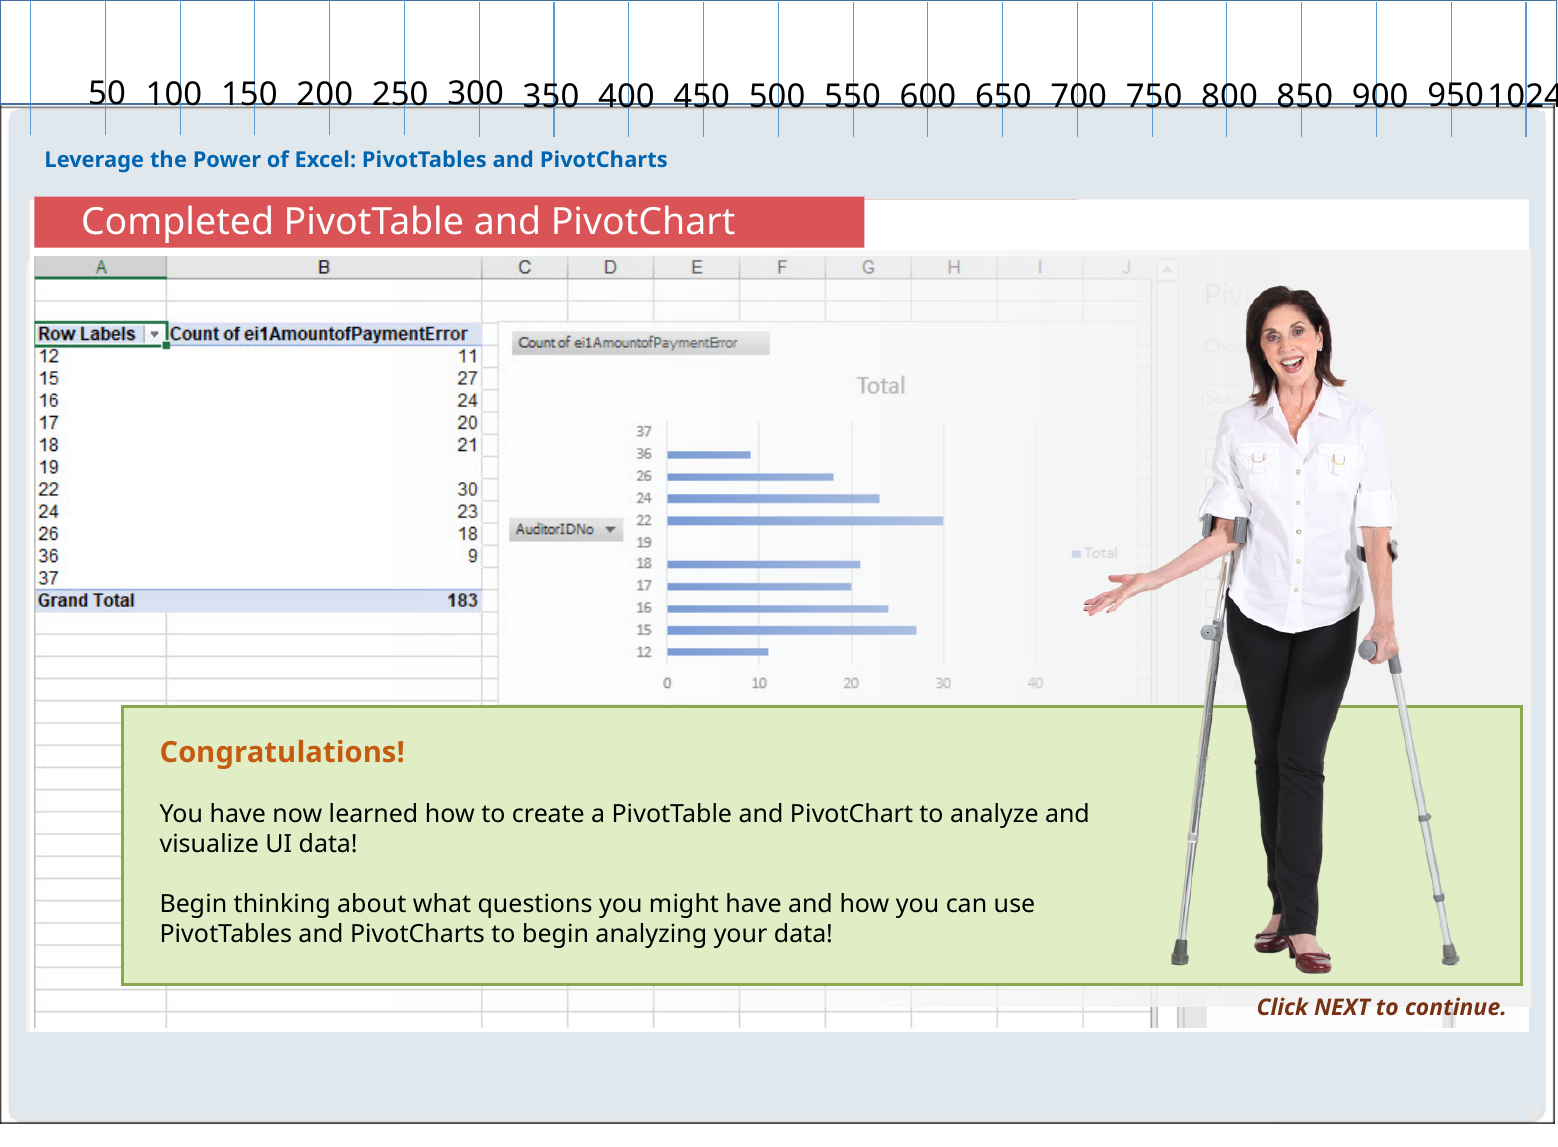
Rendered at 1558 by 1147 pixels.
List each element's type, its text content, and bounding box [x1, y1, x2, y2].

picture [181, 105, 254, 111]
picture [106, 105, 180, 111]
picture [1377, 105, 1451, 111]
picture [0, 105, 1555, 1124]
title Completed PivotTable and PivotChart [34, 196, 865, 248]
picture [1153, 105, 1226, 111]
picture [34, 256, 1522, 1028]
picture [1302, 105, 1376, 111]
text_box [391, 250, 1532, 1008]
picture [1003, 105, 1077, 111]
picture [704, 105, 778, 111]
picture [1227, 105, 1301, 111]
picture [405, 105, 479, 111]
picture [1078, 105, 1152, 111]
picture [330, 105, 404, 111]
picture [555, 105, 628, 111]
picture [854, 105, 927, 111]
picture [255, 105, 329, 111]
picture [480, 105, 553, 111]
picture [31, 105, 105, 111]
picture [779, 105, 853, 111]
picture [629, 105, 703, 111]
picture [1452, 105, 1525, 111]
picture [928, 105, 1002, 111]
